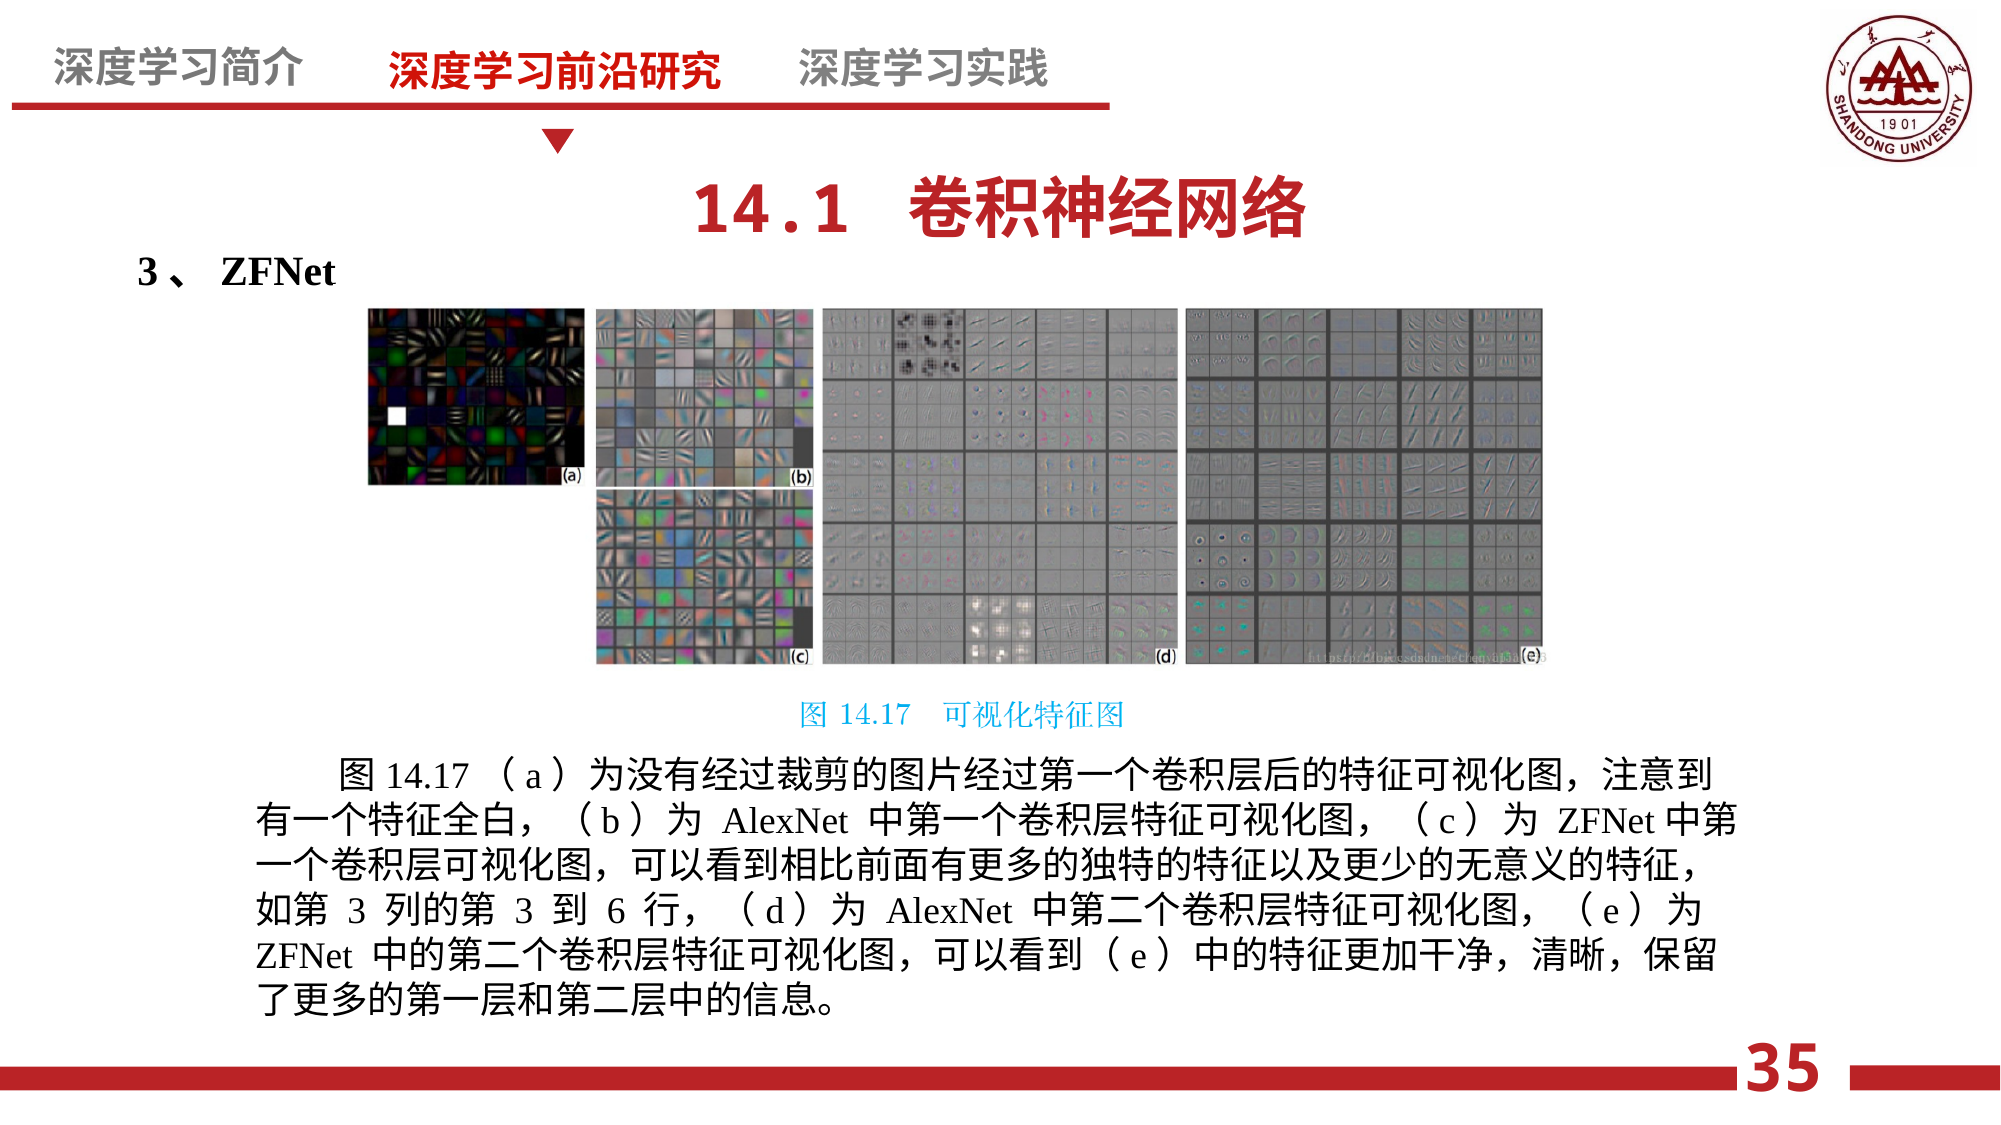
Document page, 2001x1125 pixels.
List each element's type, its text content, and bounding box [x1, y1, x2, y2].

picture [332, 284, 1579, 740]
text_box 图14.17（a）为没有经过裁剪的图片经过第一个卷积层后的特征可视化图，注意到有一个特征全白，（b）为 AlexNet 中第一个卷积层特征可视化图，（c）为 ZFNet中第一个卷积层可视化图，可以看到相比前面有更多的独特的特征以及更少的无意义的特征，如第 3 列的第 3 到 6 行，（d）为 AlexNet 中第二个卷积层特征可视化图，（e）为 ZFNet 中的第二个卷积层特征可视化图，可以看到（e）中的特征更加干净，清晰，保留了更多的第一层和第二层中的信息。 [240, 739, 1760, 1029]
picture [1820, 9, 1977, 167]
text_box 14.1 卷积神经网络 [677, 158, 1323, 254]
text_box 3、ZFNet [122, 236, 1136, 302]
